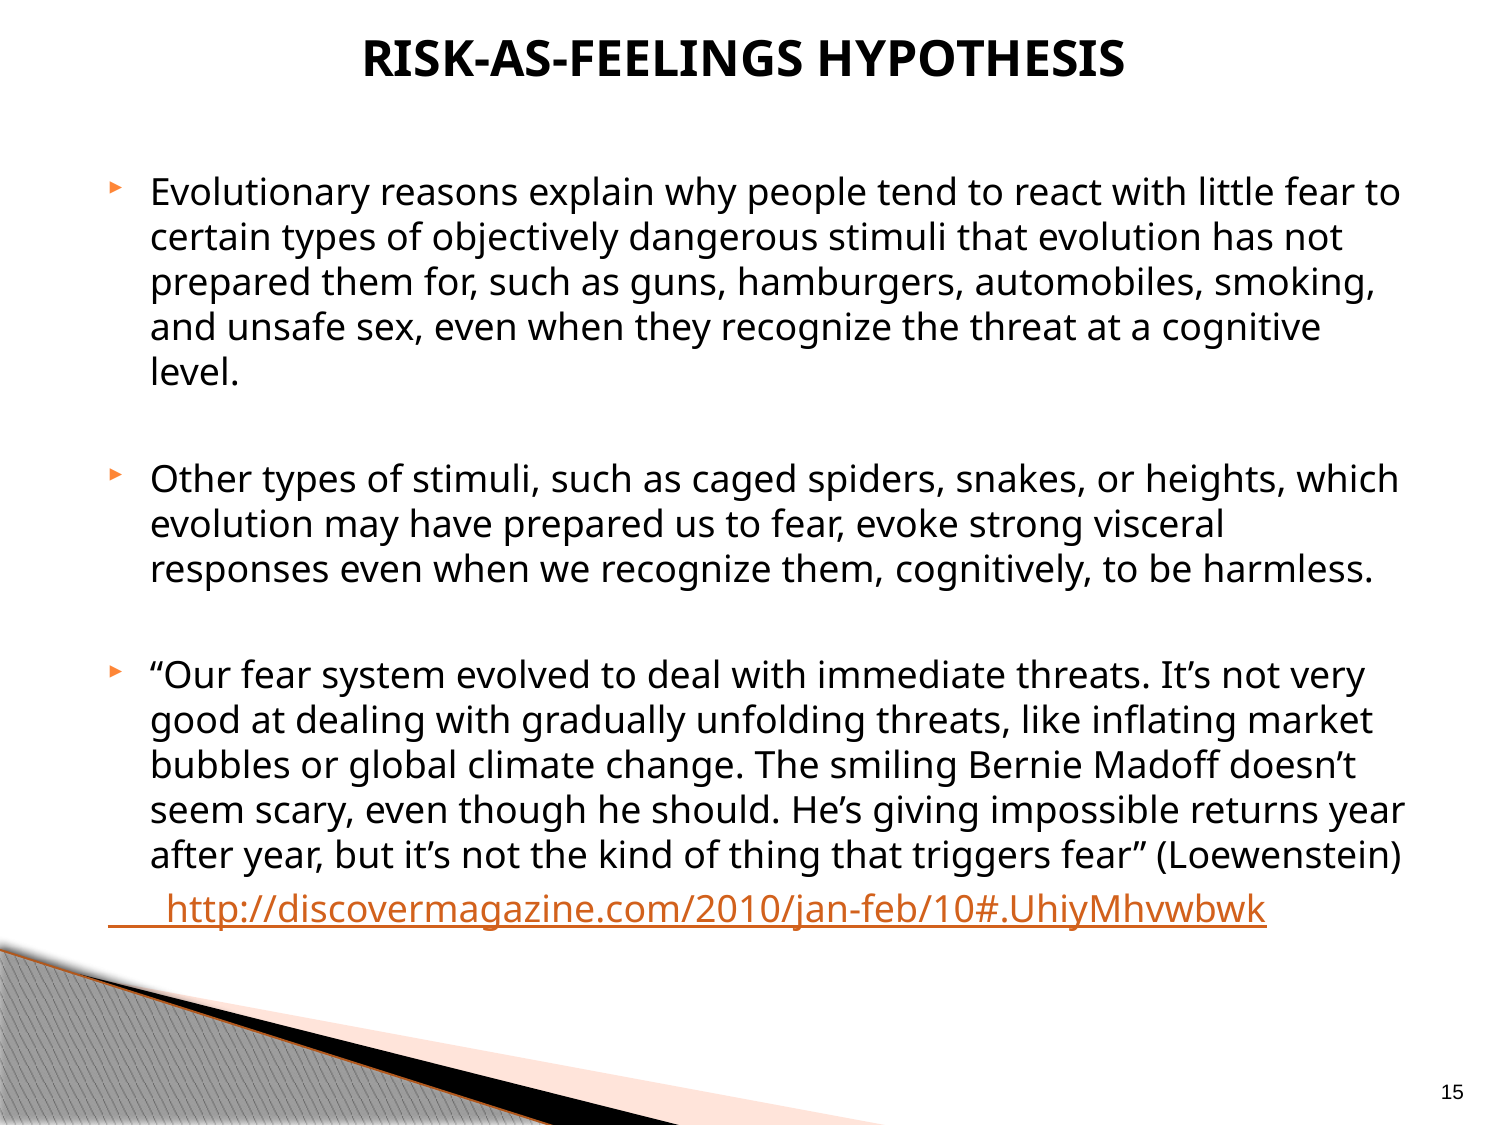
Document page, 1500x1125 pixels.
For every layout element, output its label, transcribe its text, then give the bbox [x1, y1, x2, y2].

list Risk-as-feelings hypothesis Evolutionary reasons explain why people tend to react with little fear to certain types of objectively dangerous stimuli that evolution has not prepared them for, such as guns, hamburgers, automobiles, smoking, and unsafe sex, even when they recognize the threat at a cognitive level. Other types of stimuli, such as caged spiders, snakes, or heights, which evolution may have prepared us to fear, evoke strong visceral responses even when we recognize them, cognitively, to be harmless. “Our fear system evolved to deal with immediate threats. It’s not very good at dealing with gradually unfolding threats, like inflating market bubbles or global climate change. The smiling Bernie Madoff doesn’t seem scary, even though he should. He’s giving impossible returns year after year, but it’s not the kind of thing that triggers fear” (Loewenstein) http://discovermagazine.com/2010/jan-feb/10#.UhiyMhvwbwk [75, 19, 1425, 1125]
slide_number 15 [1418, 1051, 1479, 1112]
